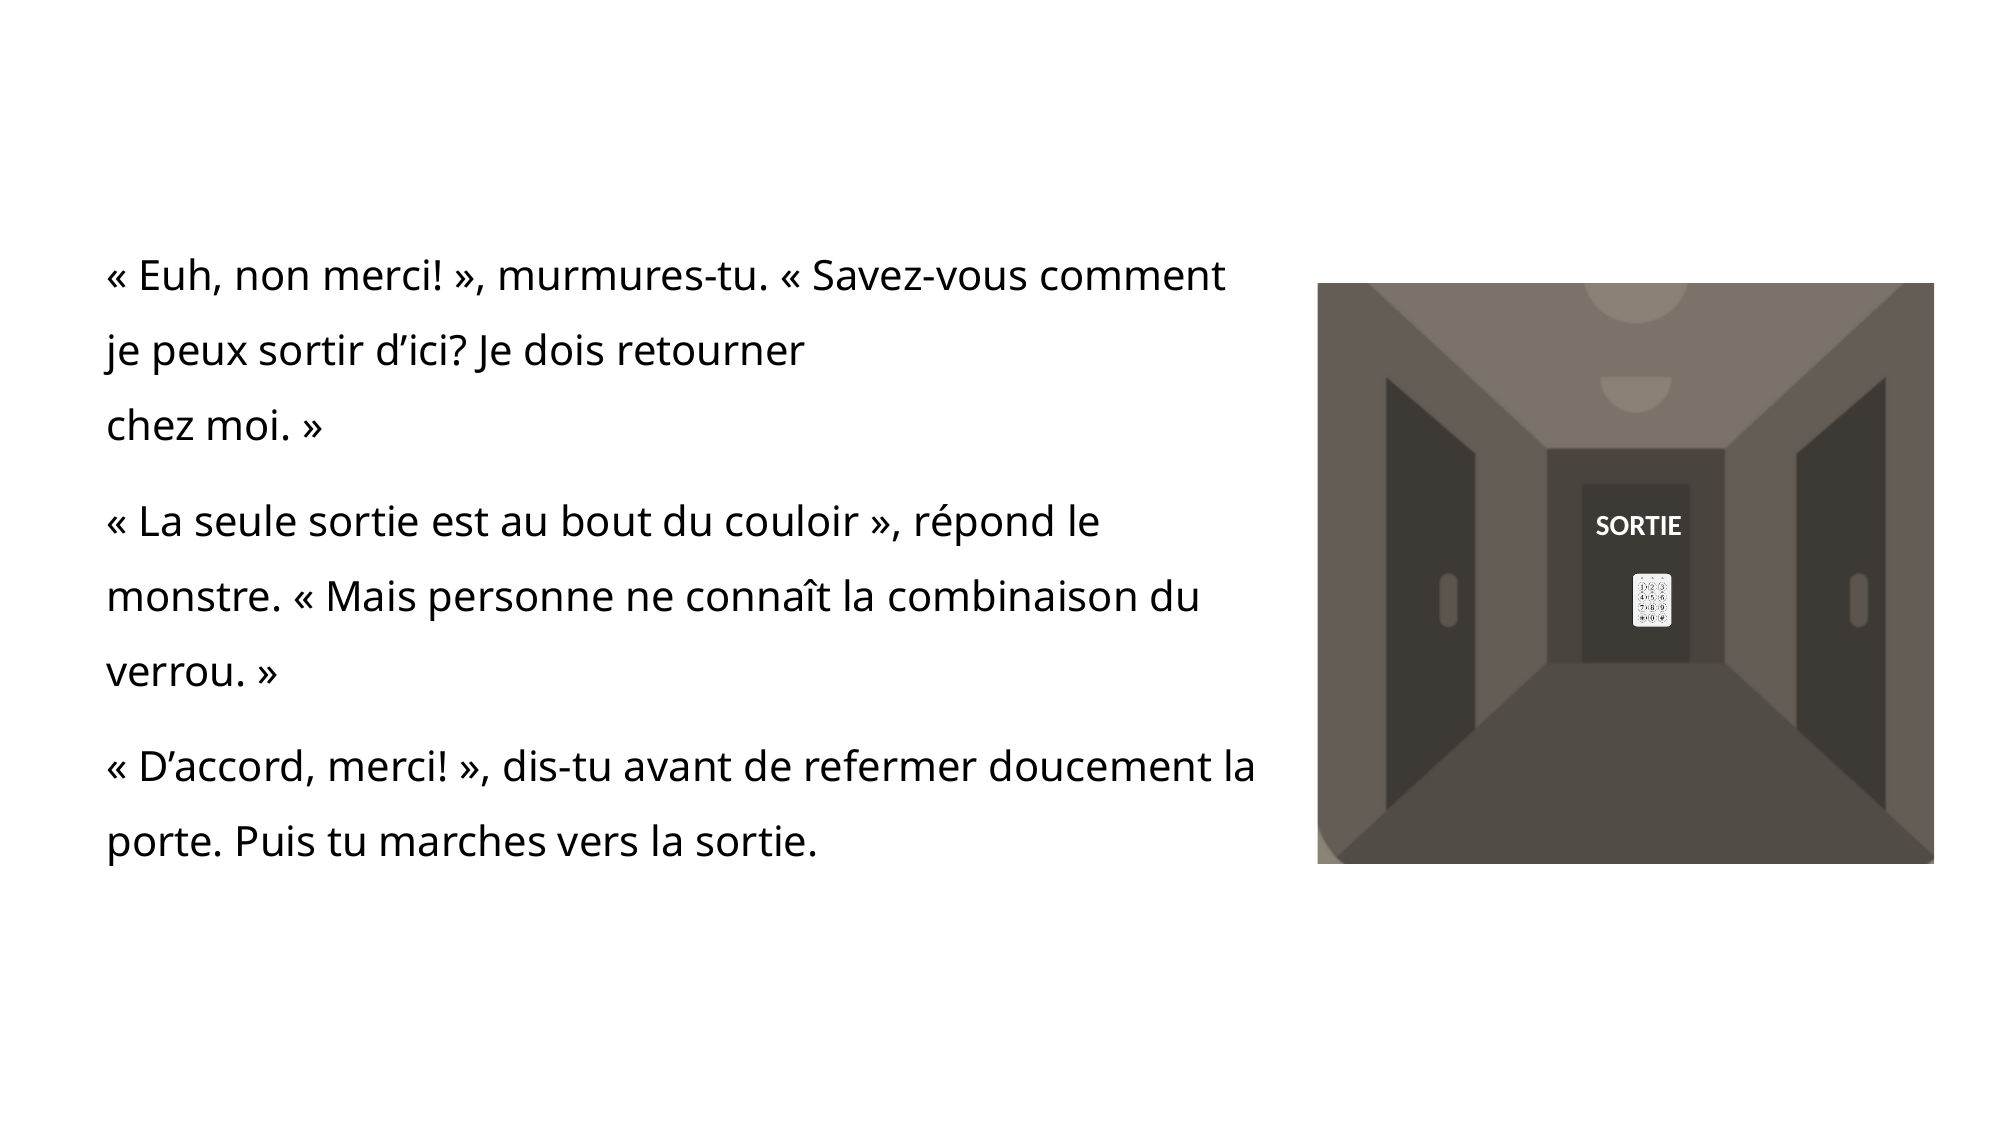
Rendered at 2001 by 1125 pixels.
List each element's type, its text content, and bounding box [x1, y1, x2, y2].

text_box « Euh, non merci! », murmures-tu. « Savez-vous comment je peux sortir d’ici? Je dois retourner chez moi. » « La seule sortie est au bout du couloir », répond le monstre. « Mais personne ne connaît la combinaison du verrou. » « D’accord, merci! », dis-tu avant de refermer doucement la porte. Puis tu marches vers la sortie. [91, 216, 1283, 647]
picture [1317, 283, 1935, 864]
